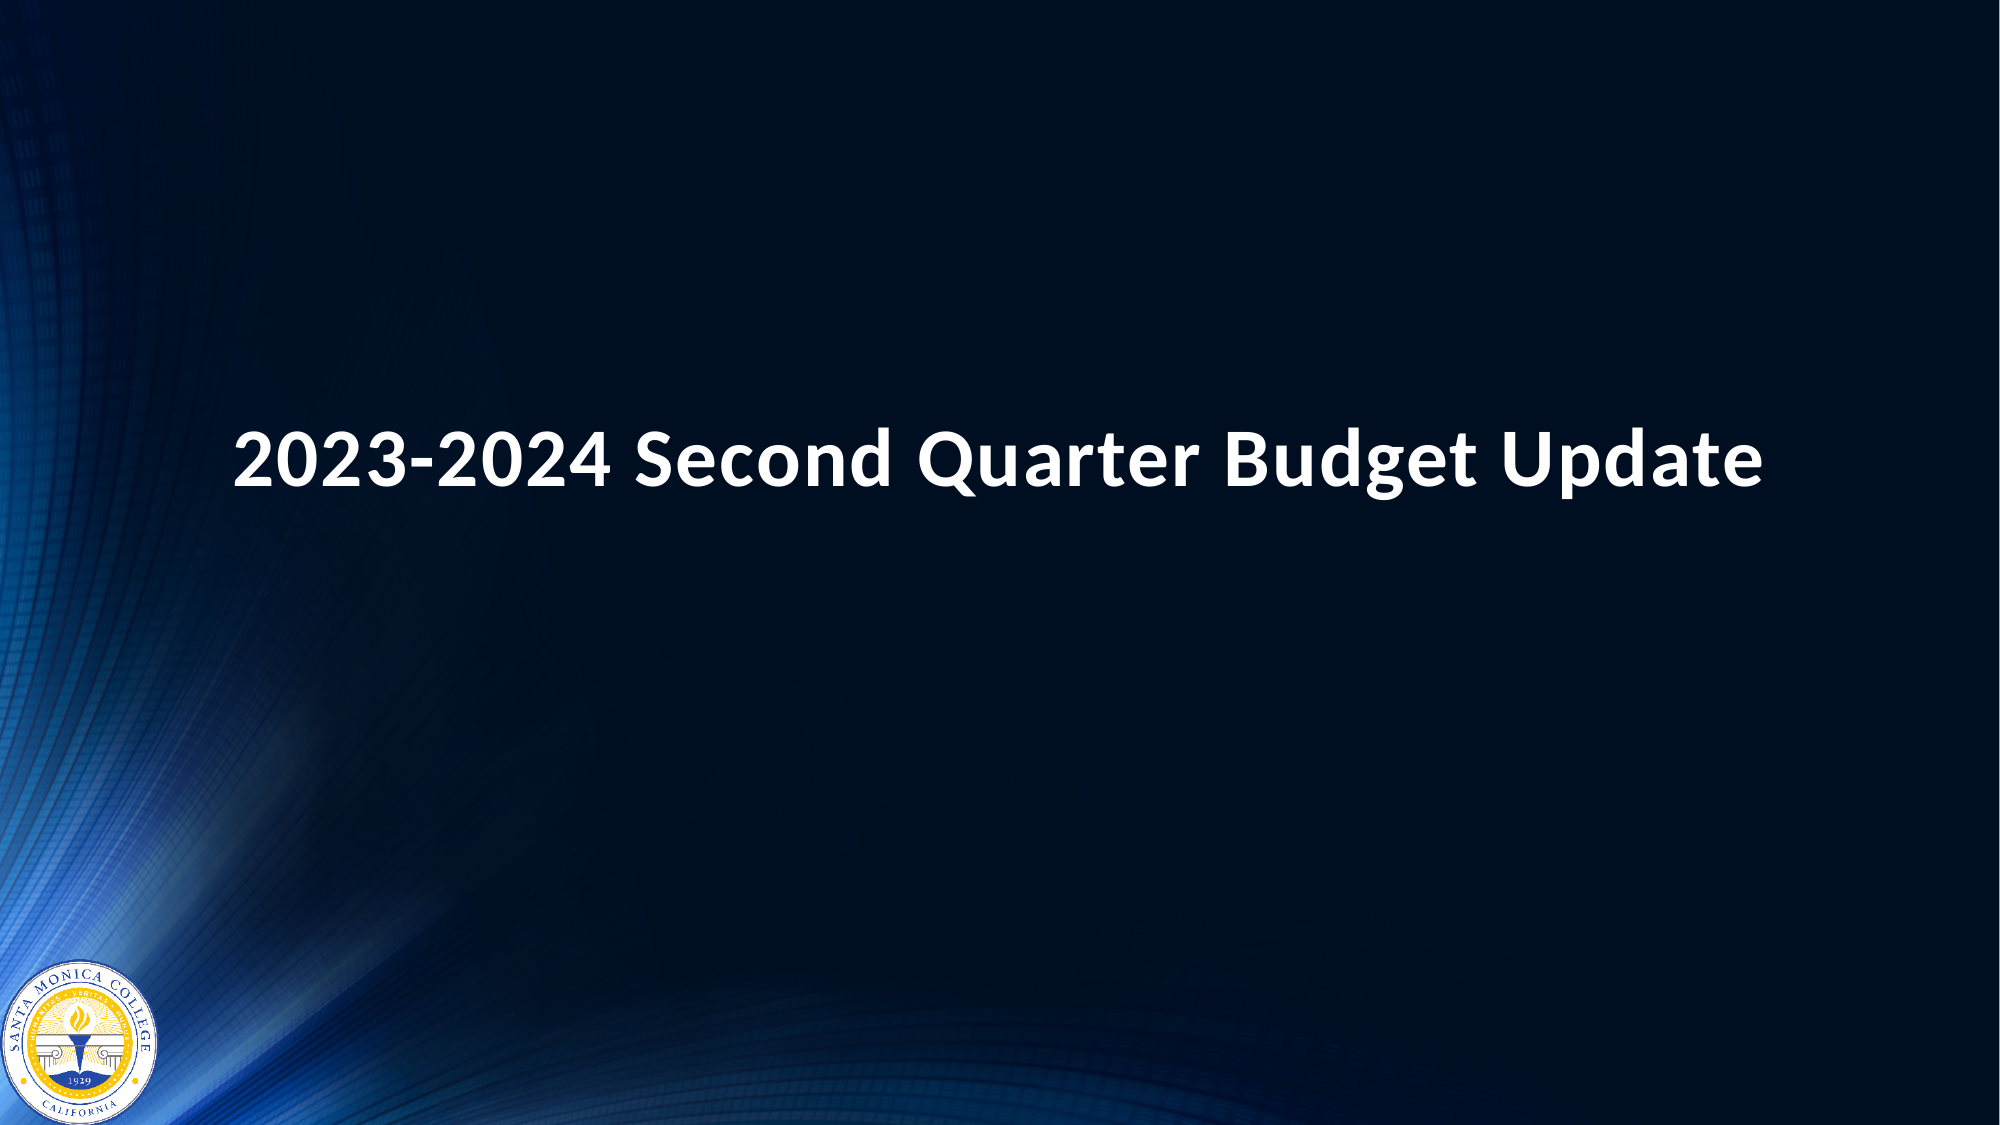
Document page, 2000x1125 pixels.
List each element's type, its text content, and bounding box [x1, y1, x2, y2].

picture [0, 0, 2000, 1125]
title 2023-2024 Second Quarter Budget Update [162, 425, 1838, 513]
